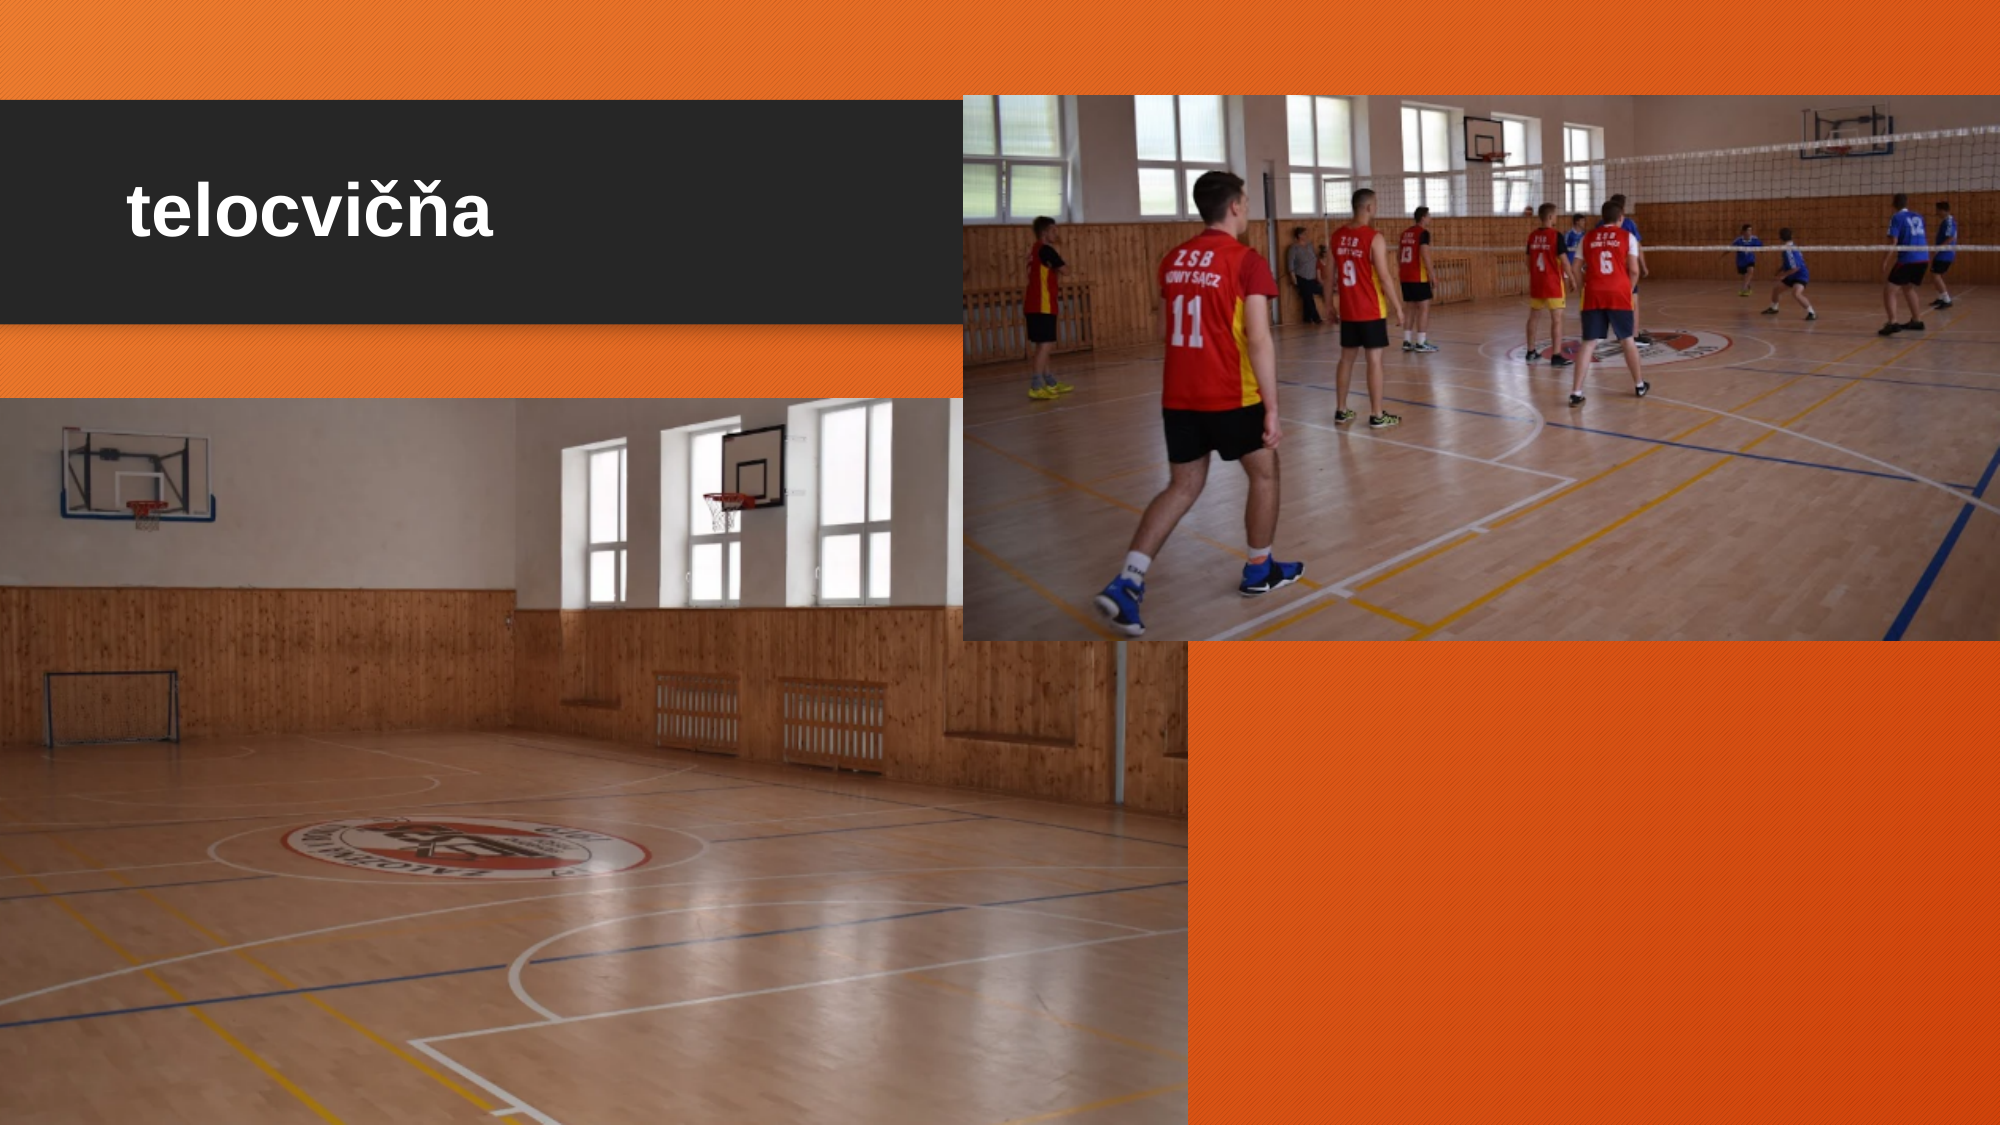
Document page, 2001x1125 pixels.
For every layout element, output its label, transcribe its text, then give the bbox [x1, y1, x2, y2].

title telocvičňa [111, 123, 963, 301]
picture [0, 95, 2000, 1125]
